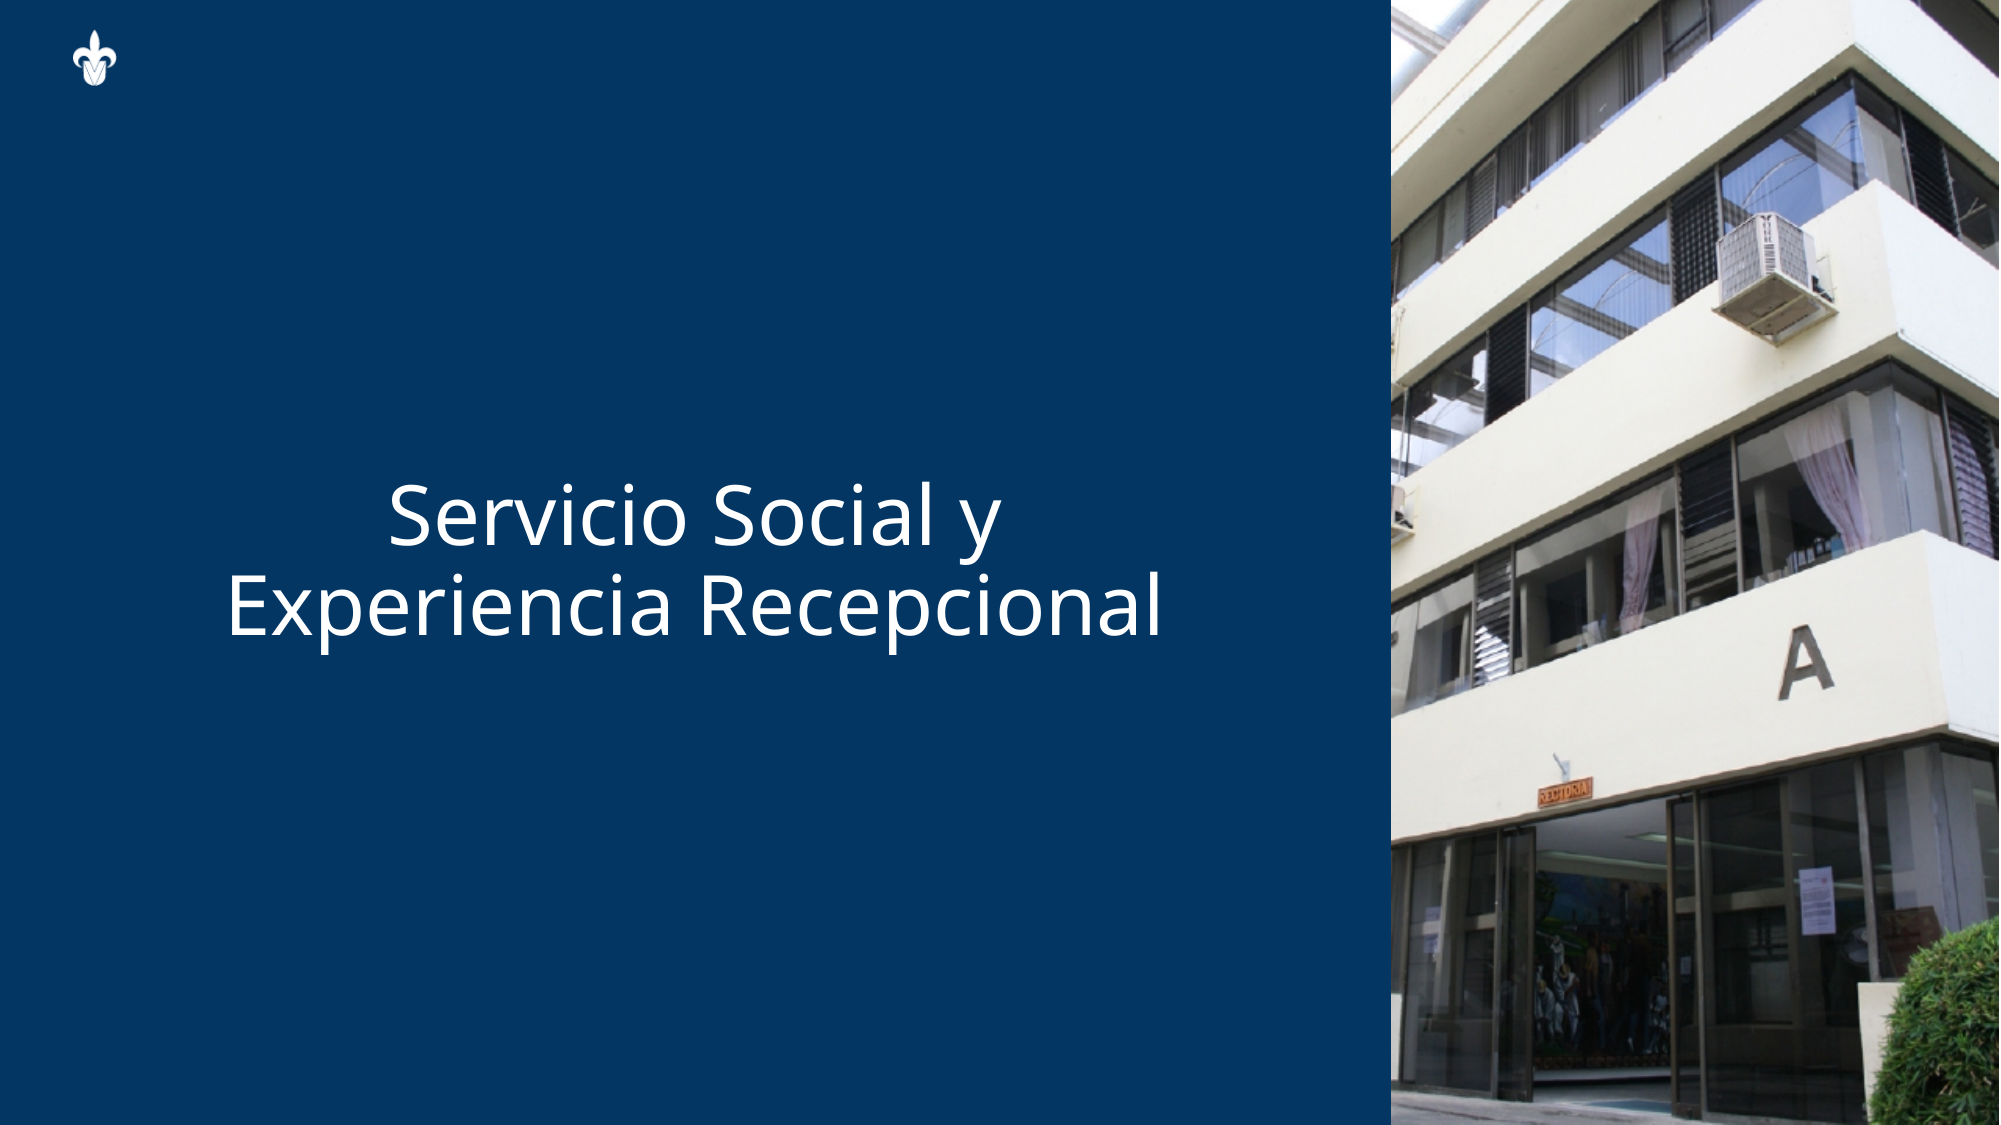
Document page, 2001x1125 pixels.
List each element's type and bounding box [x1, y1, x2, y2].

text_box [0, 0, 1999, 1125]
picture [73, 29, 117, 86]
